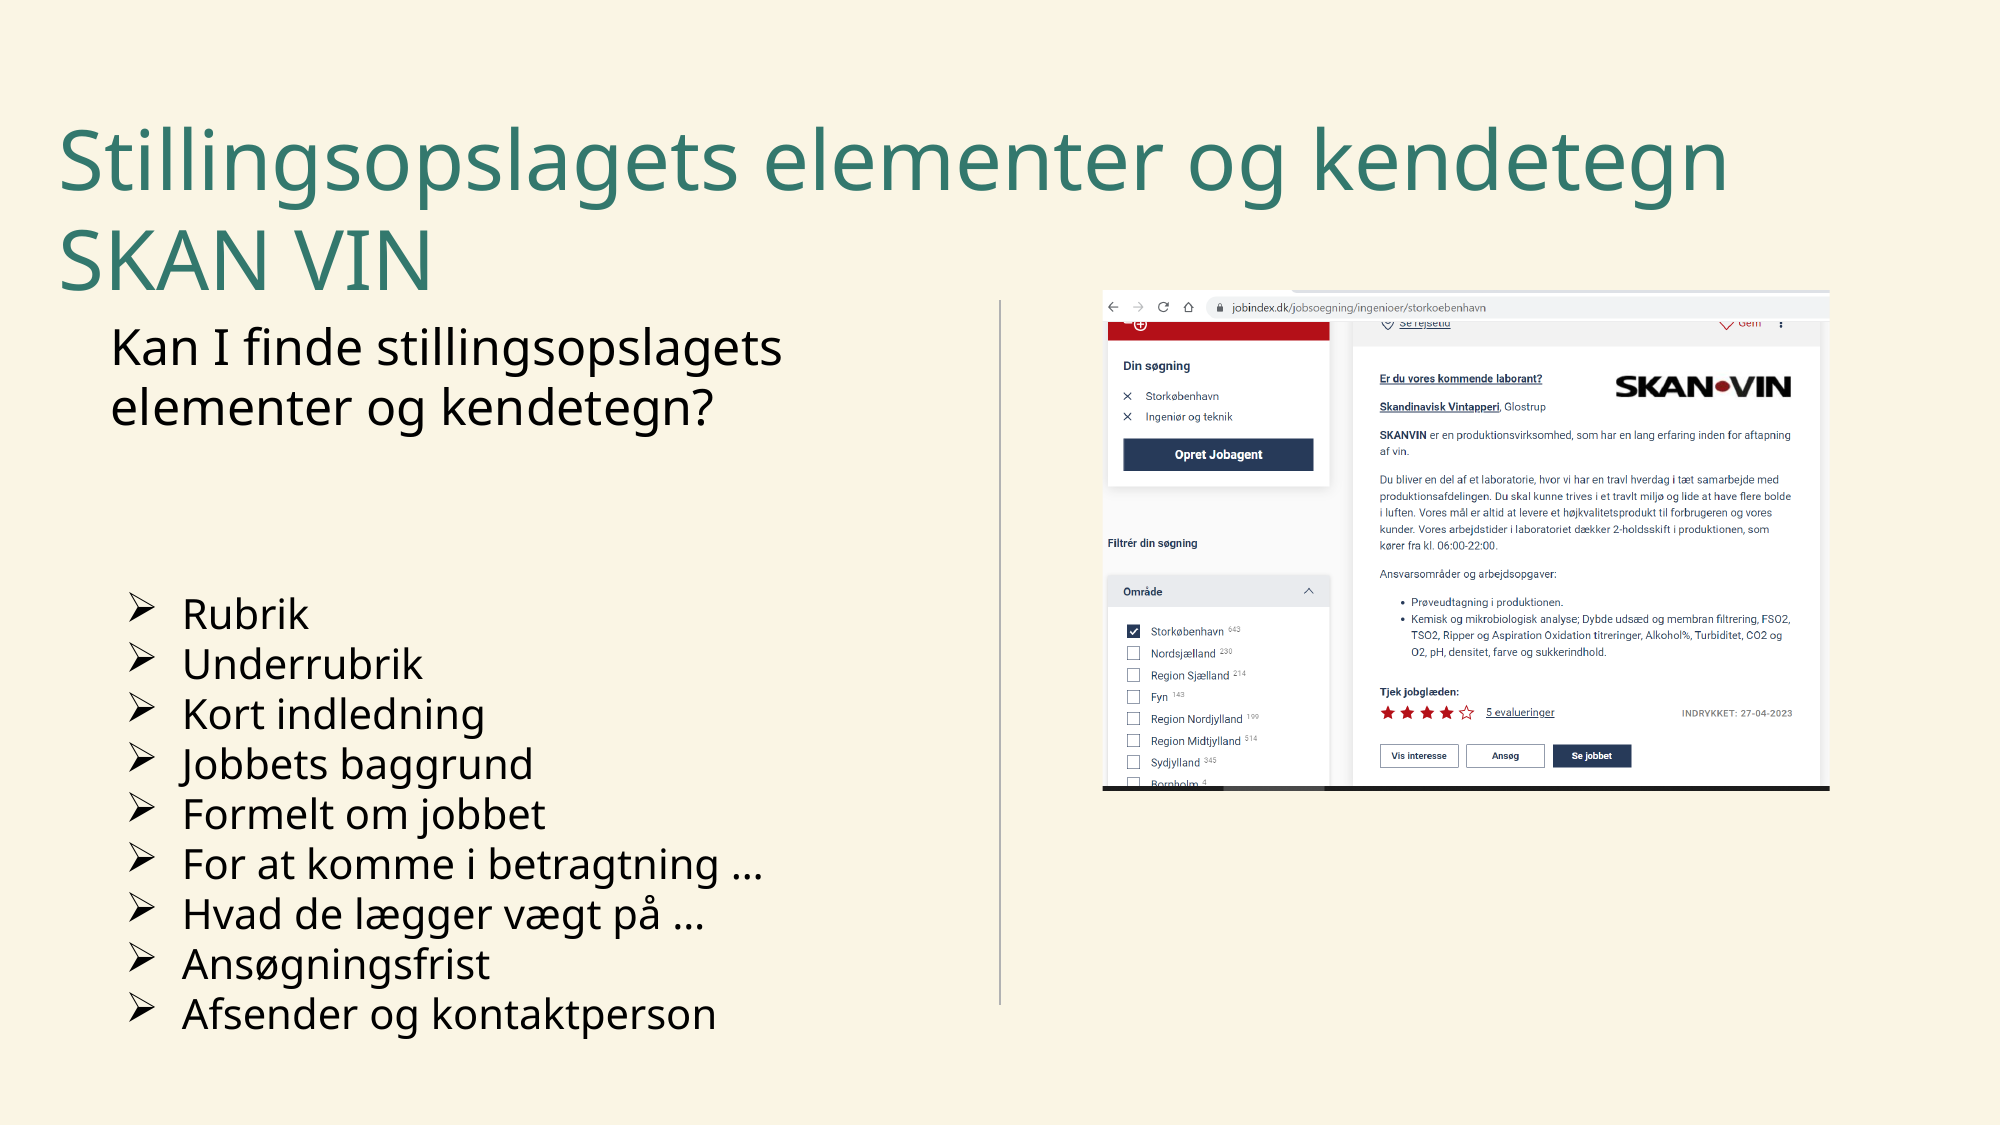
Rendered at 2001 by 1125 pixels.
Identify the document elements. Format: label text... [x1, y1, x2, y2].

text_box Kan I finde stillingsopslagets elementer og kendetegn? [110, 275, 824, 526]
picture [1102, 290, 1830, 791]
text_box Rubrik Underrubrik Kort indledning Jobbets baggrund Formelt om jobbet For at komme i betragtning … Hvad de lægger vægt på … Ansøgningsfrist Afsender og kontaktperson [110, 530, 1164, 1046]
title Stillingsopslagets elementer og kendetegn SKAN VIN [59, 107, 1779, 261]
